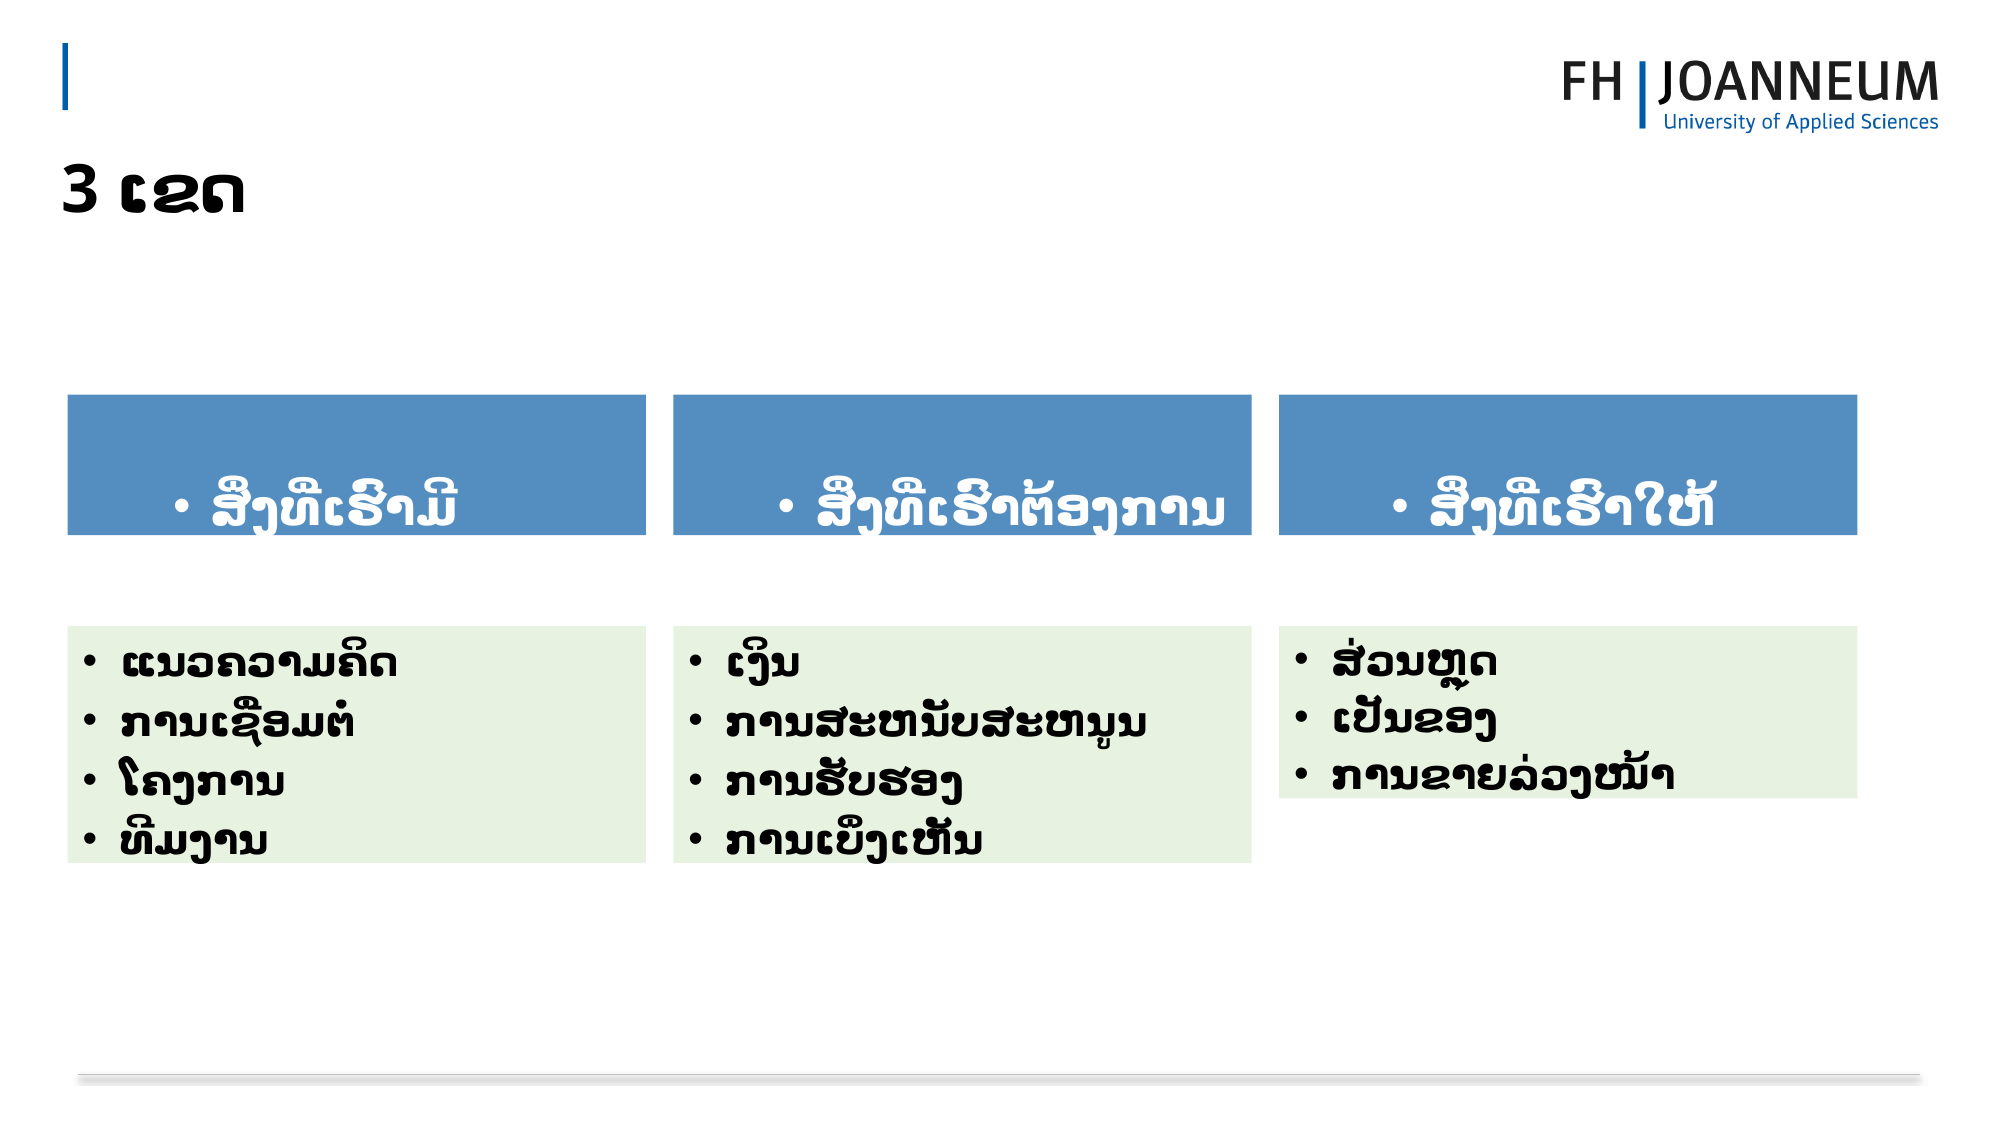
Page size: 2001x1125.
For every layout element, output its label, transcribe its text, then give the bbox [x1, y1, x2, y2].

text_box ສ່ວນຫຼຸດ ເປັນຂອງ ການຂາຍລ່ວງໜ້າ [1279, 625, 1858, 799]
text_box ສິ່ງທີ່ເຮົາຕ້ອງການ [673, 394, 1252, 536]
picture [1539, 1, 2000, 179]
picture [0, 0, 142, 162]
title 3 ​ເຂດ [59, 143, 1941, 334]
text_box ເງິນ ​ກ​ານສະຫນັບສະຫນູນ ​ການຮັບຮອງ ການເບິ່ງເຫັນ [673, 625, 1252, 863]
text_box ແນວຄວາມຄິດ ການເຊື່ອມຕໍ່ ໂຄງການ ທີມງານ [67, 625, 646, 863]
text_box ສິ່ງທີ່ເຮົາໃຫ້ [1279, 394, 1858, 536]
text_box ສິ່ງທີ່ເຮົາມີ [67, 394, 646, 536]
